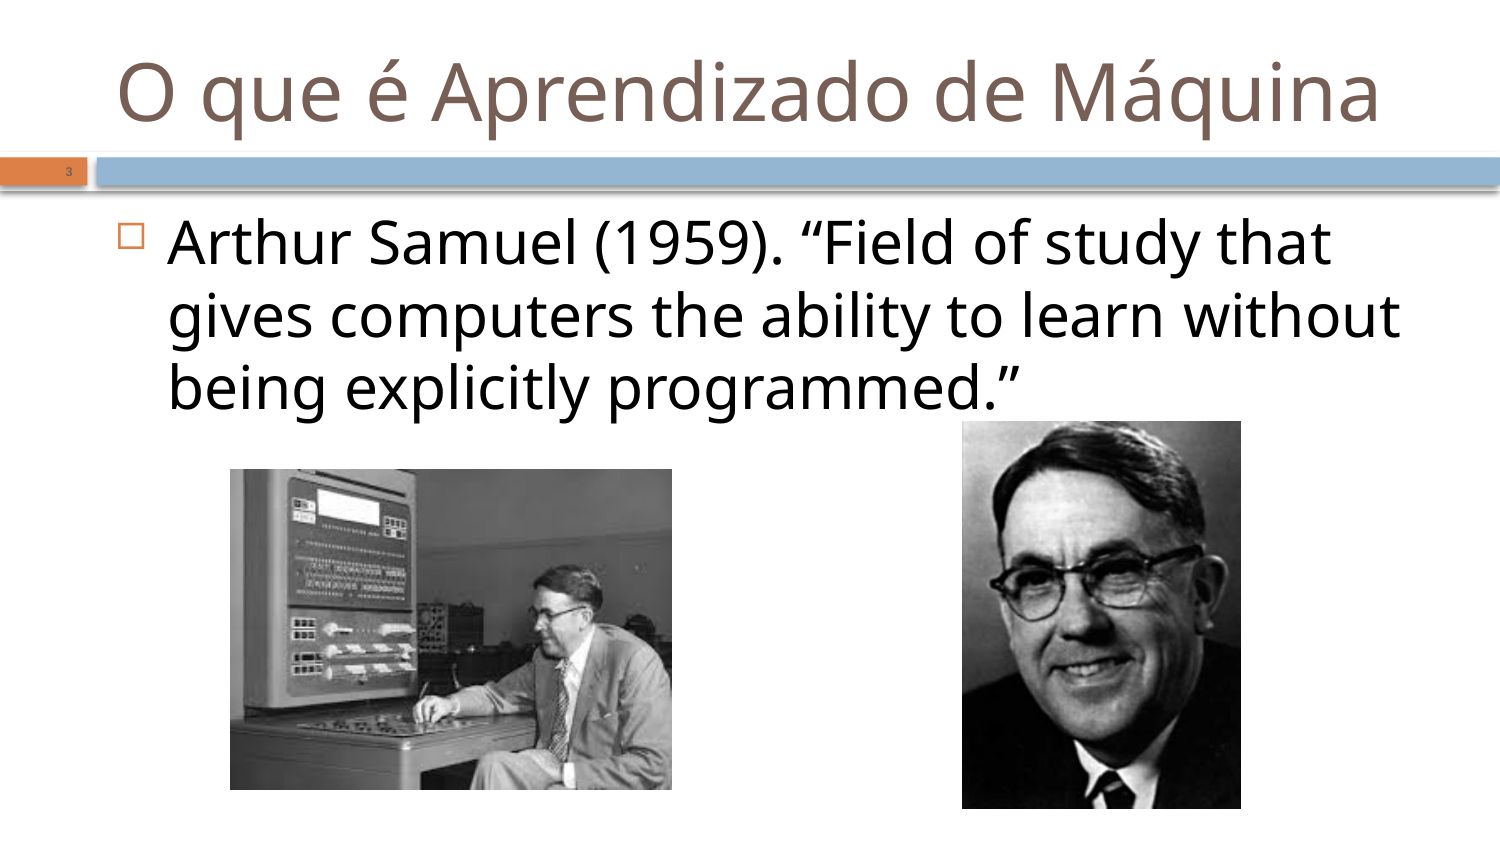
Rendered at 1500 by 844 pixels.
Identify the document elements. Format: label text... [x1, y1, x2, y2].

list Arthur Samuel (1959). “Field of study that gives computers the ability to learn without being explicitly programmed.” [100, 196, 1438, 750]
picture [962, 421, 1242, 809]
picture [229, 468, 673, 791]
slide_number 3 [0, 156, 88, 187]
title O que é Aprendizado de Máquina [100, 28, 1438, 150]
